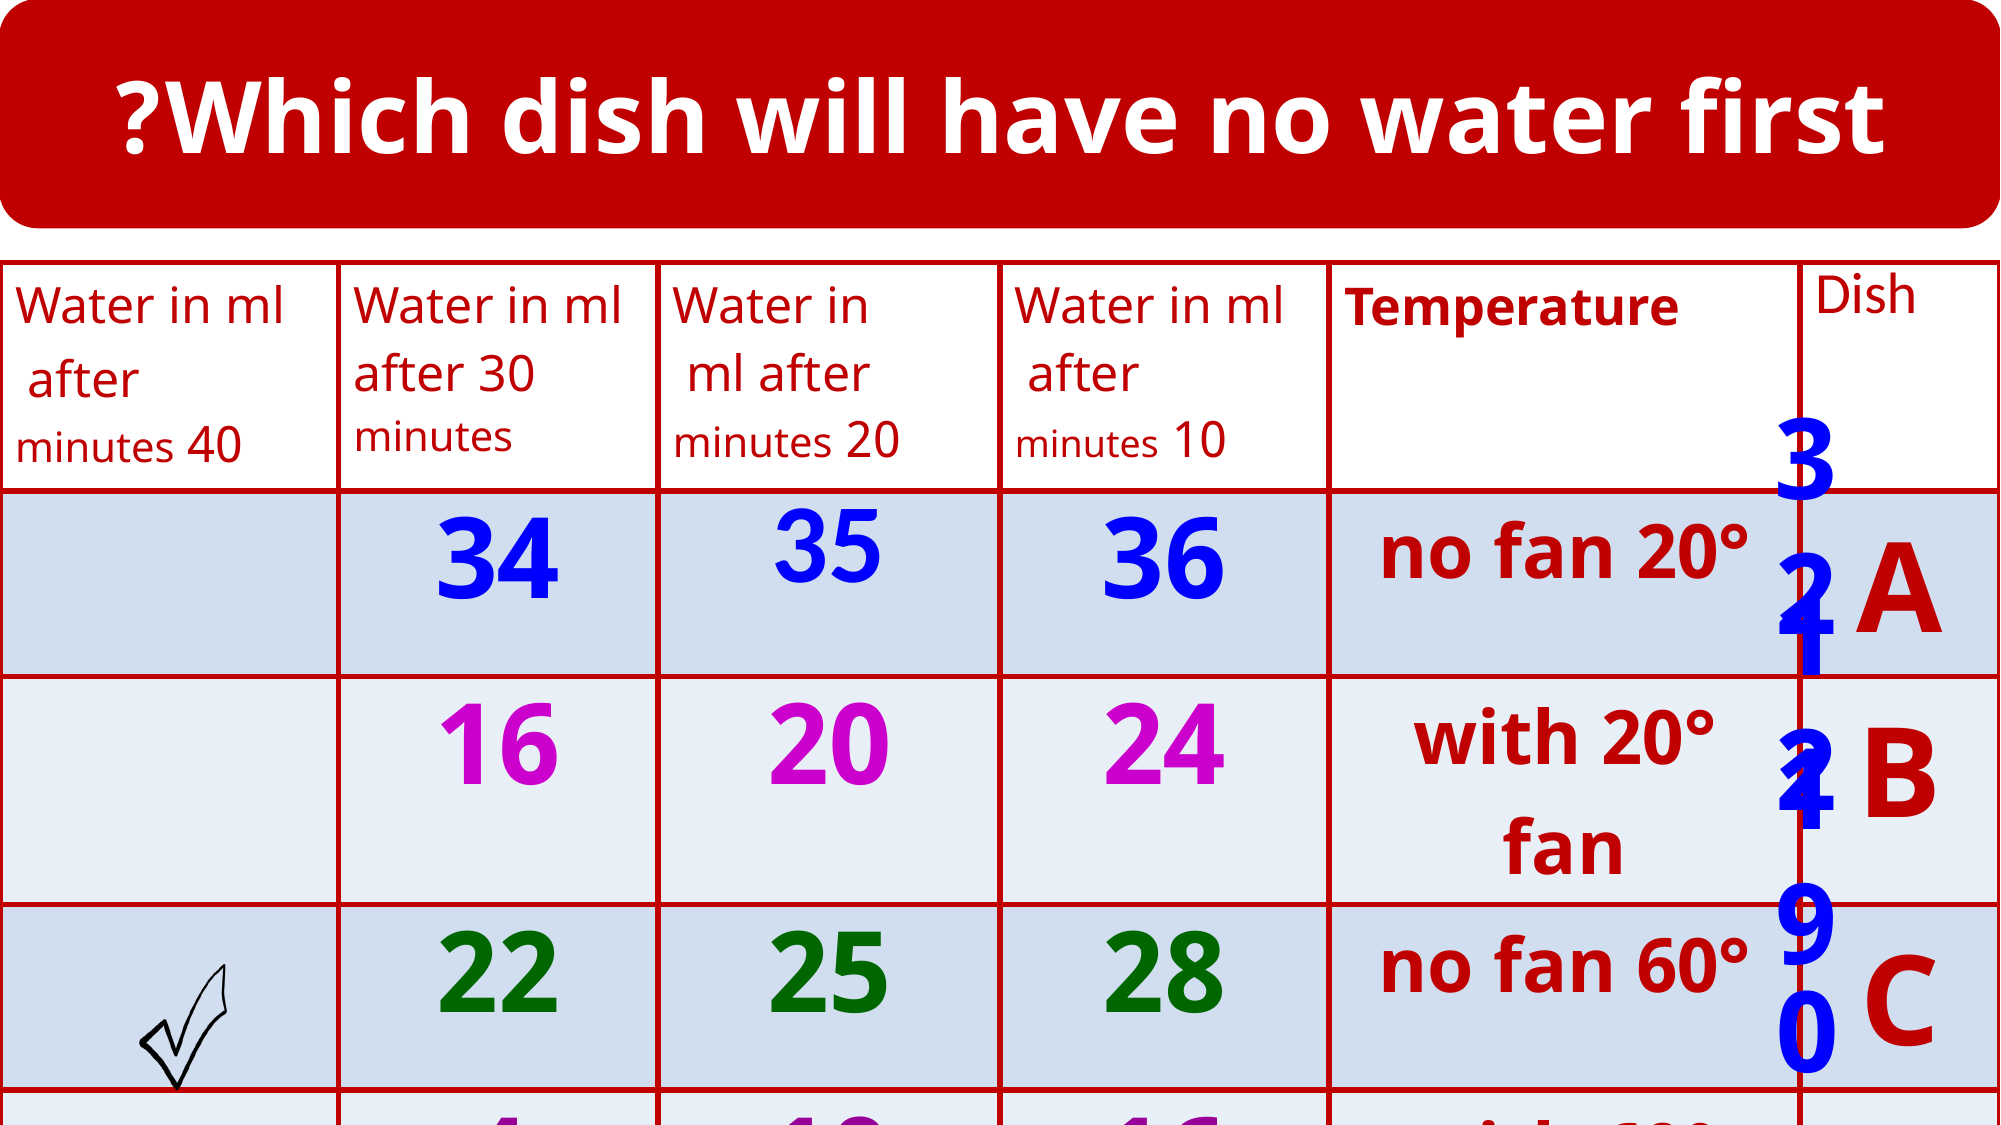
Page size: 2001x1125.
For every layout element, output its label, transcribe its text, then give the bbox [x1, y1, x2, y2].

table_cell C [1803, 907, 1997, 1087]
table_cell [3, 679, 336, 902]
text_box Which dish will have no water first? [0, 0, 2000, 229]
table_cell [250, 1093, 336, 1125]
picture [116, 927, 250, 1125]
table_cell 34 [341, 494, 655, 674]
table_cell 35 [661, 494, 997, 674]
table_header Water in ml after 20 minutes [661, 265, 997, 488]
table_cell 20 [661, 679, 997, 902]
table_header Temperature [1332, 265, 1797, 488]
table_cell 60° with fan [1332, 1093, 1797, 1125]
table_header Water in ml after 10 minutes [1003, 265, 1326, 488]
text_box 0 [1724, 956, 1891, 1100]
table_header Water in ml after 30 minutes [341, 265, 655, 488]
table_cell 28 [1003, 907, 1326, 1087]
table_header Water in ml after 40 minutes [3, 265, 336, 488]
table_cell B [1803, 679, 1997, 902]
text_box 12 [1724, 626, 1889, 770]
text_box 32 [1724, 450, 1889, 594]
table_cell 10 [661, 1093, 997, 1125]
table_cell 60° no fan [1332, 907, 1797, 1087]
table_cell 25 [661, 907, 997, 1087]
table_cell [3, 1093, 116, 1125]
table_cell 24 [1003, 679, 1326, 902]
table_cell 22 [341, 907, 655, 1087]
table_cell A [1803, 494, 1997, 674]
table_cell D [1803, 1093, 1997, 1125]
table_cell 16 [341, 679, 655, 902]
table_cell [3, 907, 336, 1087]
table_cell [3, 494, 336, 674]
table_cell 20° no fan [1332, 494, 1797, 674]
text_box 19 [1724, 780, 1889, 924]
table_header Dish [1803, 265, 1997, 488]
table_cell 36 [1003, 494, 1326, 674]
table_cell 20° with fan [1332, 679, 1797, 902]
table_cell 16 [1003, 1093, 1326, 1125]
table_cell 4 [341, 1093, 655, 1125]
